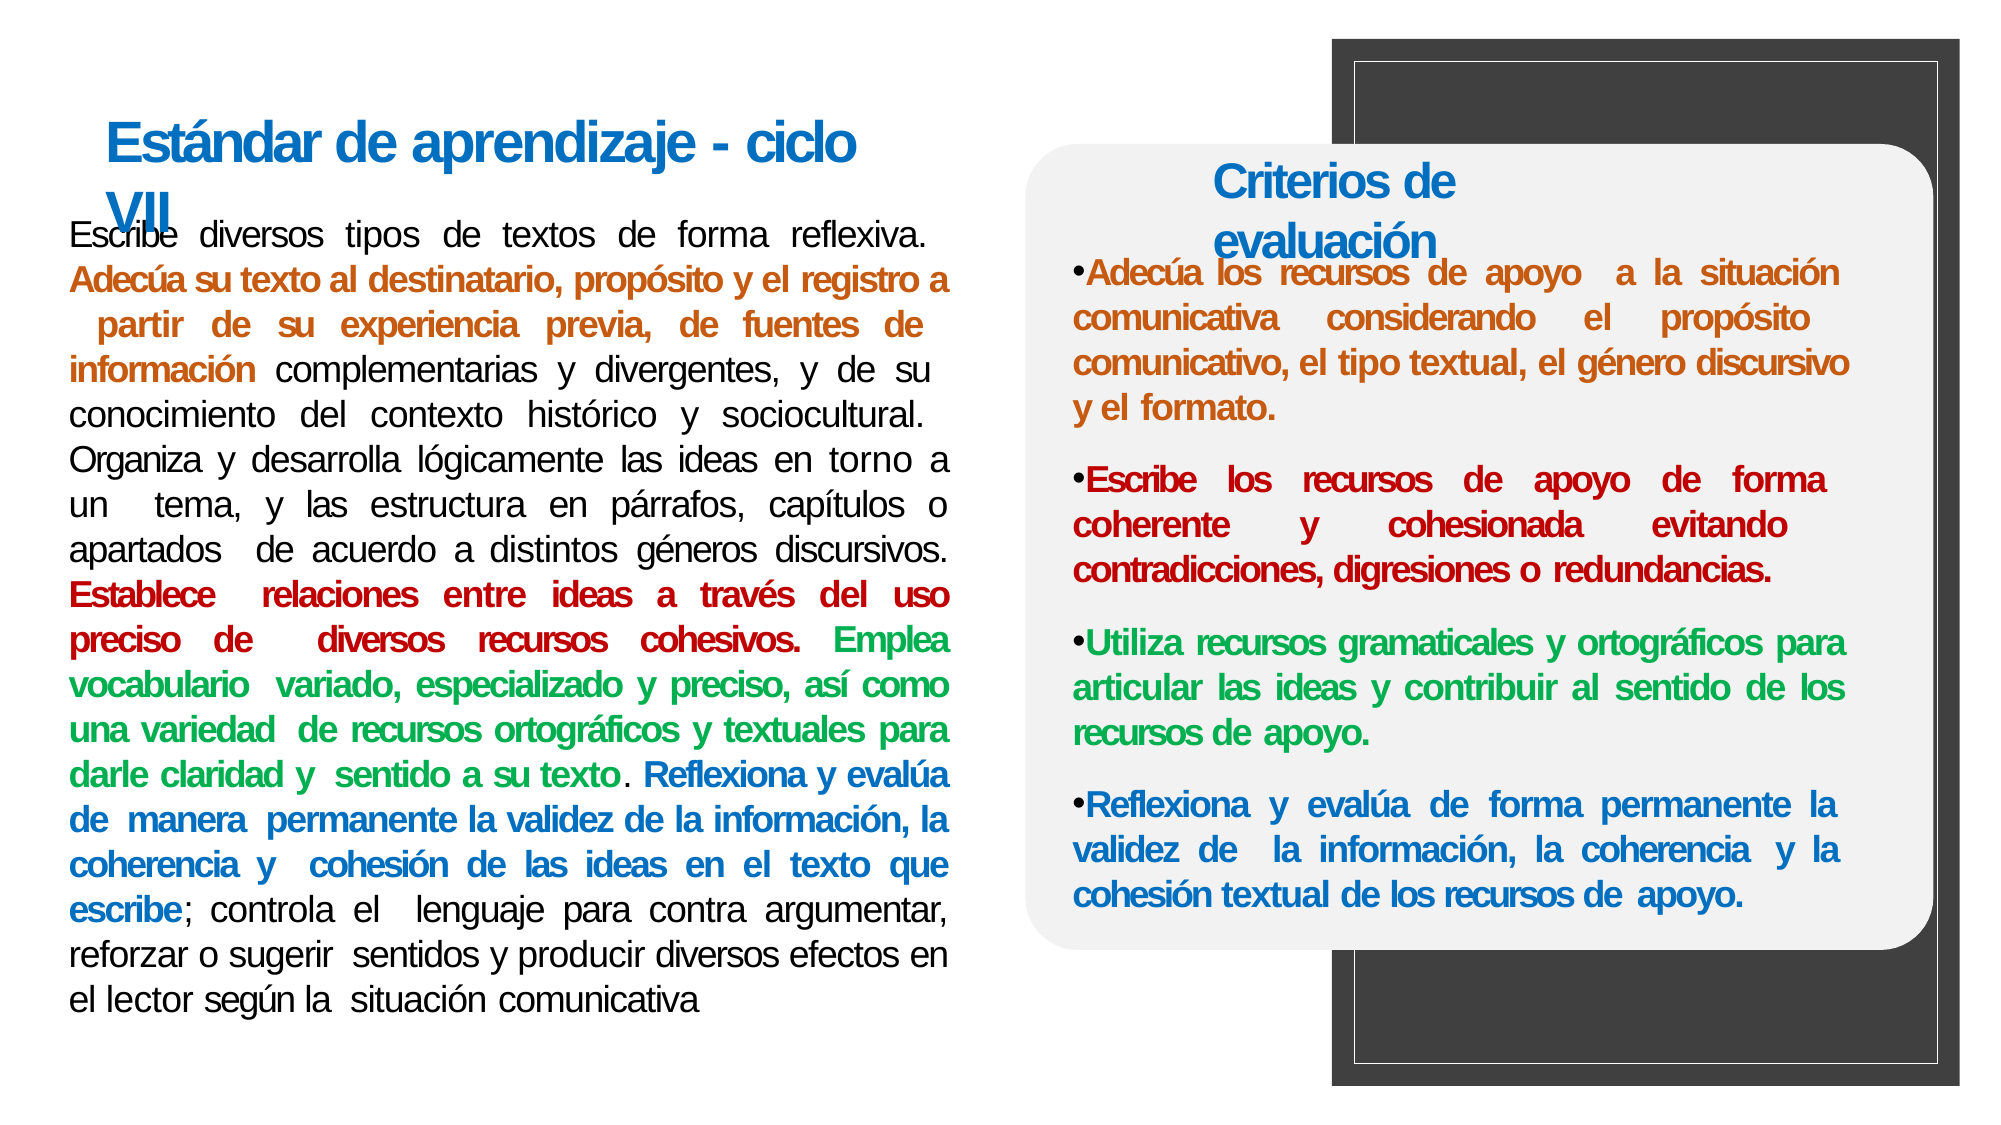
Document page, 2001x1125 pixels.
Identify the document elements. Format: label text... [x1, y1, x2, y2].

text_box Adecúa los recursos de apoyo a la situación comunicativa considerando el propósito comunicativo, el tipo textual, el género discursivo y el formato. Escribe los recursos de apoyo de forma coherente y cohesionada evitando contradicciones, digresiones o redundancias. Utiliza recursos gramaticales y ortográficos para articular las ideas y contribuir al sentido de los recursos de apoyo. Reflexiona y evalúa de forma permanente la validez de la información, la coherencia y la cohesión textual de los recursos de apoyo. [1070, 245, 1856, 916]
text_box Criterios de evaluación [1210, 146, 1689, 245]
text_box Escribe diversos tipos de textos de forma reflexiva. Adecúa su texto al destinatario, propósito y el registro a partir de su experiencia previa, de fuentes de información complementarias y divergentes, y de su conocimiento del contexto histórico y sociocultural. Organiza y desarrolla lógicamente las ideas en torno a un tema, y las estructura en párrafos, capítulos o apartados de acuerdo a distintos géneros discursivos. Establece relaciones entre ideas a través del uso preciso de diversos recursos cohesivos. Emplea vocabulario variado, especializado y preciso, así como una variedad de recursos ortográficos y textuales para darle claridad y sentido a su texto. Reflexiona y evalúa de manera permanente la validez de la información, la coherencia y cohesión de las ideas en el texto que escribe; controla el lenguaje para contra argumentar, reforzar o sugerir sentidos y producir diversos efectos en el lector según la situación comunicativa [66, 208, 949, 1021]
text_box [1025, 143, 1934, 950]
text_box Estándar de aprendizaje - ciclo VII [103, 102, 922, 245]
